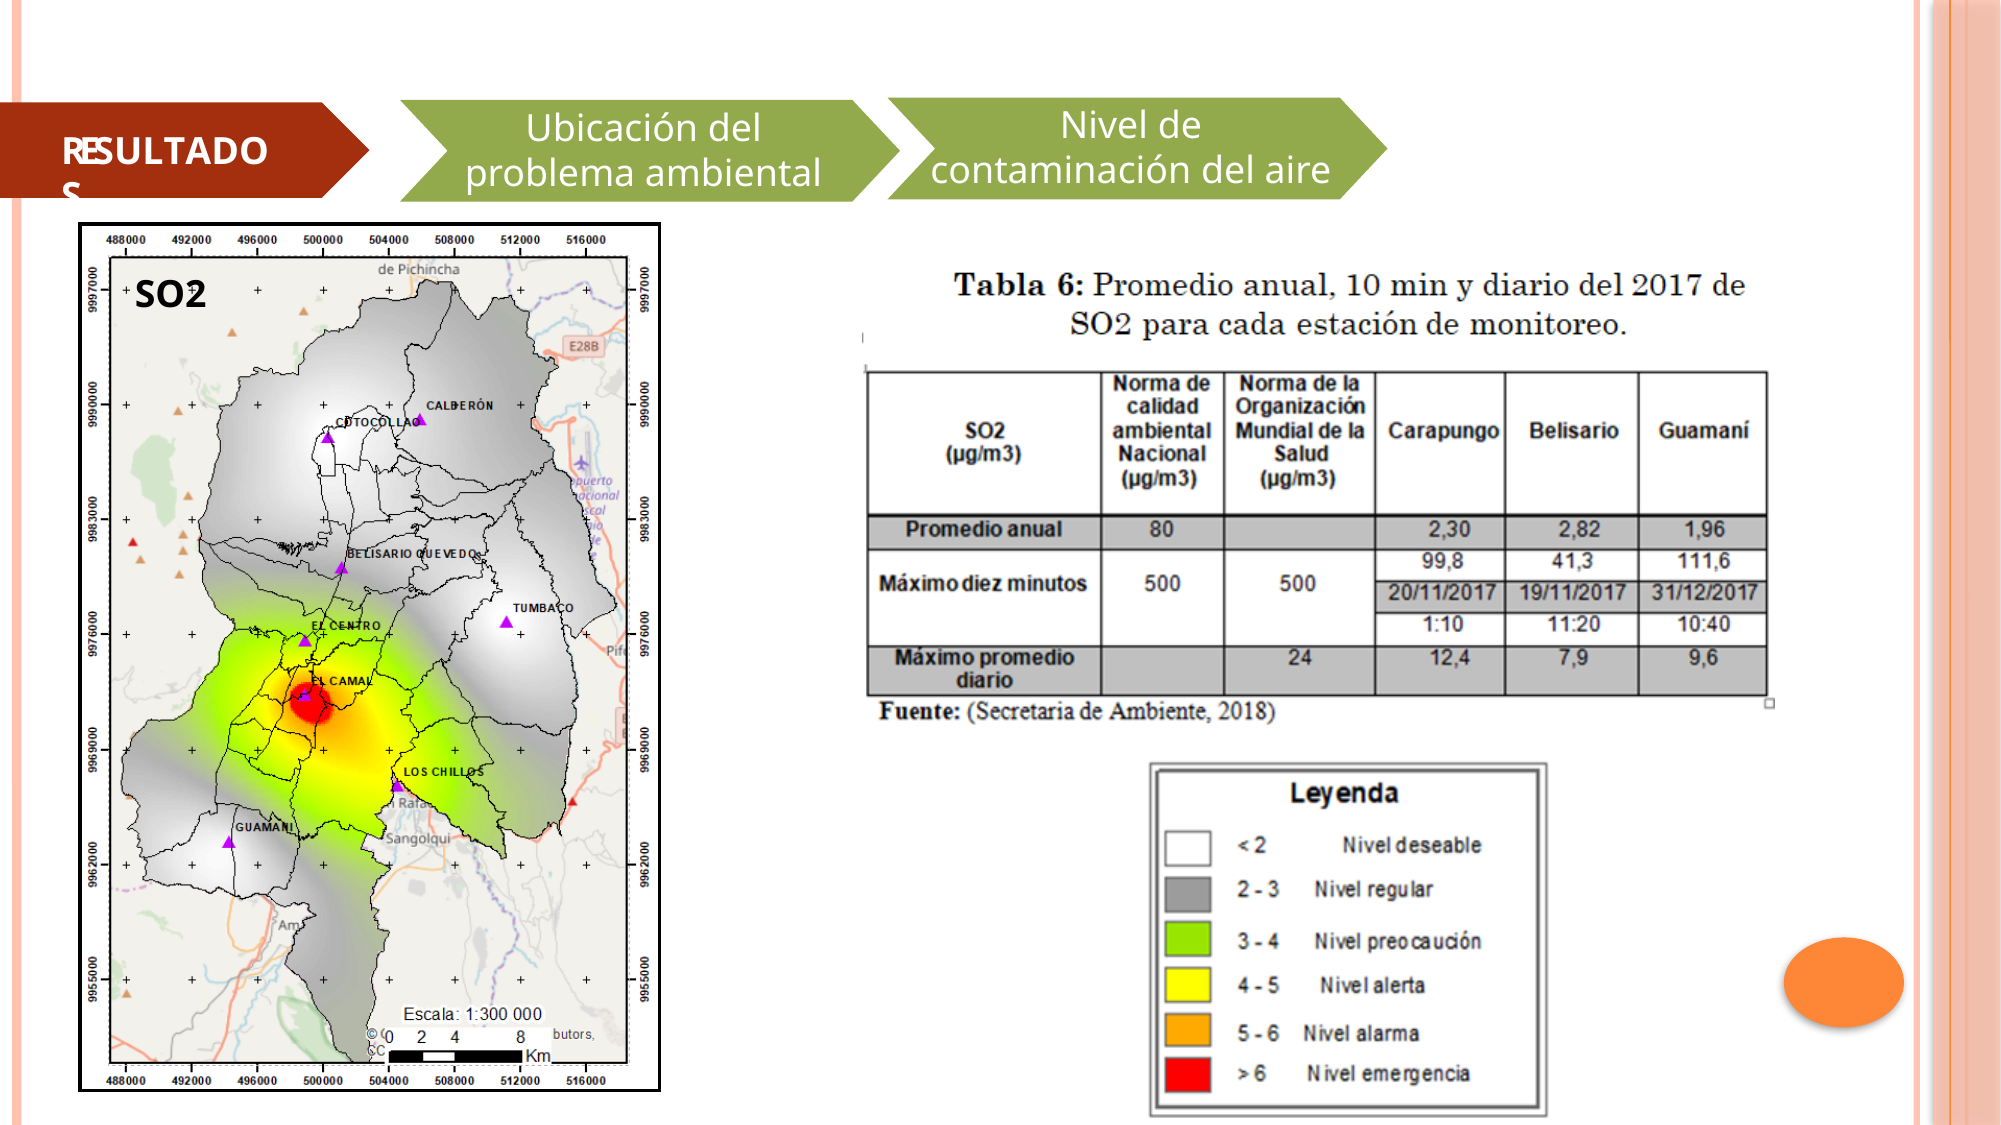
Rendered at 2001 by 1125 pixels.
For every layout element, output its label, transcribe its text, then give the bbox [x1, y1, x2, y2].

text_box Ubicación del problema ambiental [424, 96, 863, 201]
text_box [887, 173, 912, 200]
picture [861, 249, 1776, 738]
text_box Nivel de contaminación del aire [912, 93, 1350, 244]
picture [80, 225, 658, 1090]
text_box [1350, 108, 1388, 189]
text_box [0, 102, 370, 198]
text_box [399, 99, 424, 126]
text_box [399, 175, 853, 202]
text_box RESULTADOS [59, 124, 287, 217]
text_box [863, 111, 901, 191]
picture [1147, 757, 1553, 1121]
text_box [887, 97, 912, 124]
